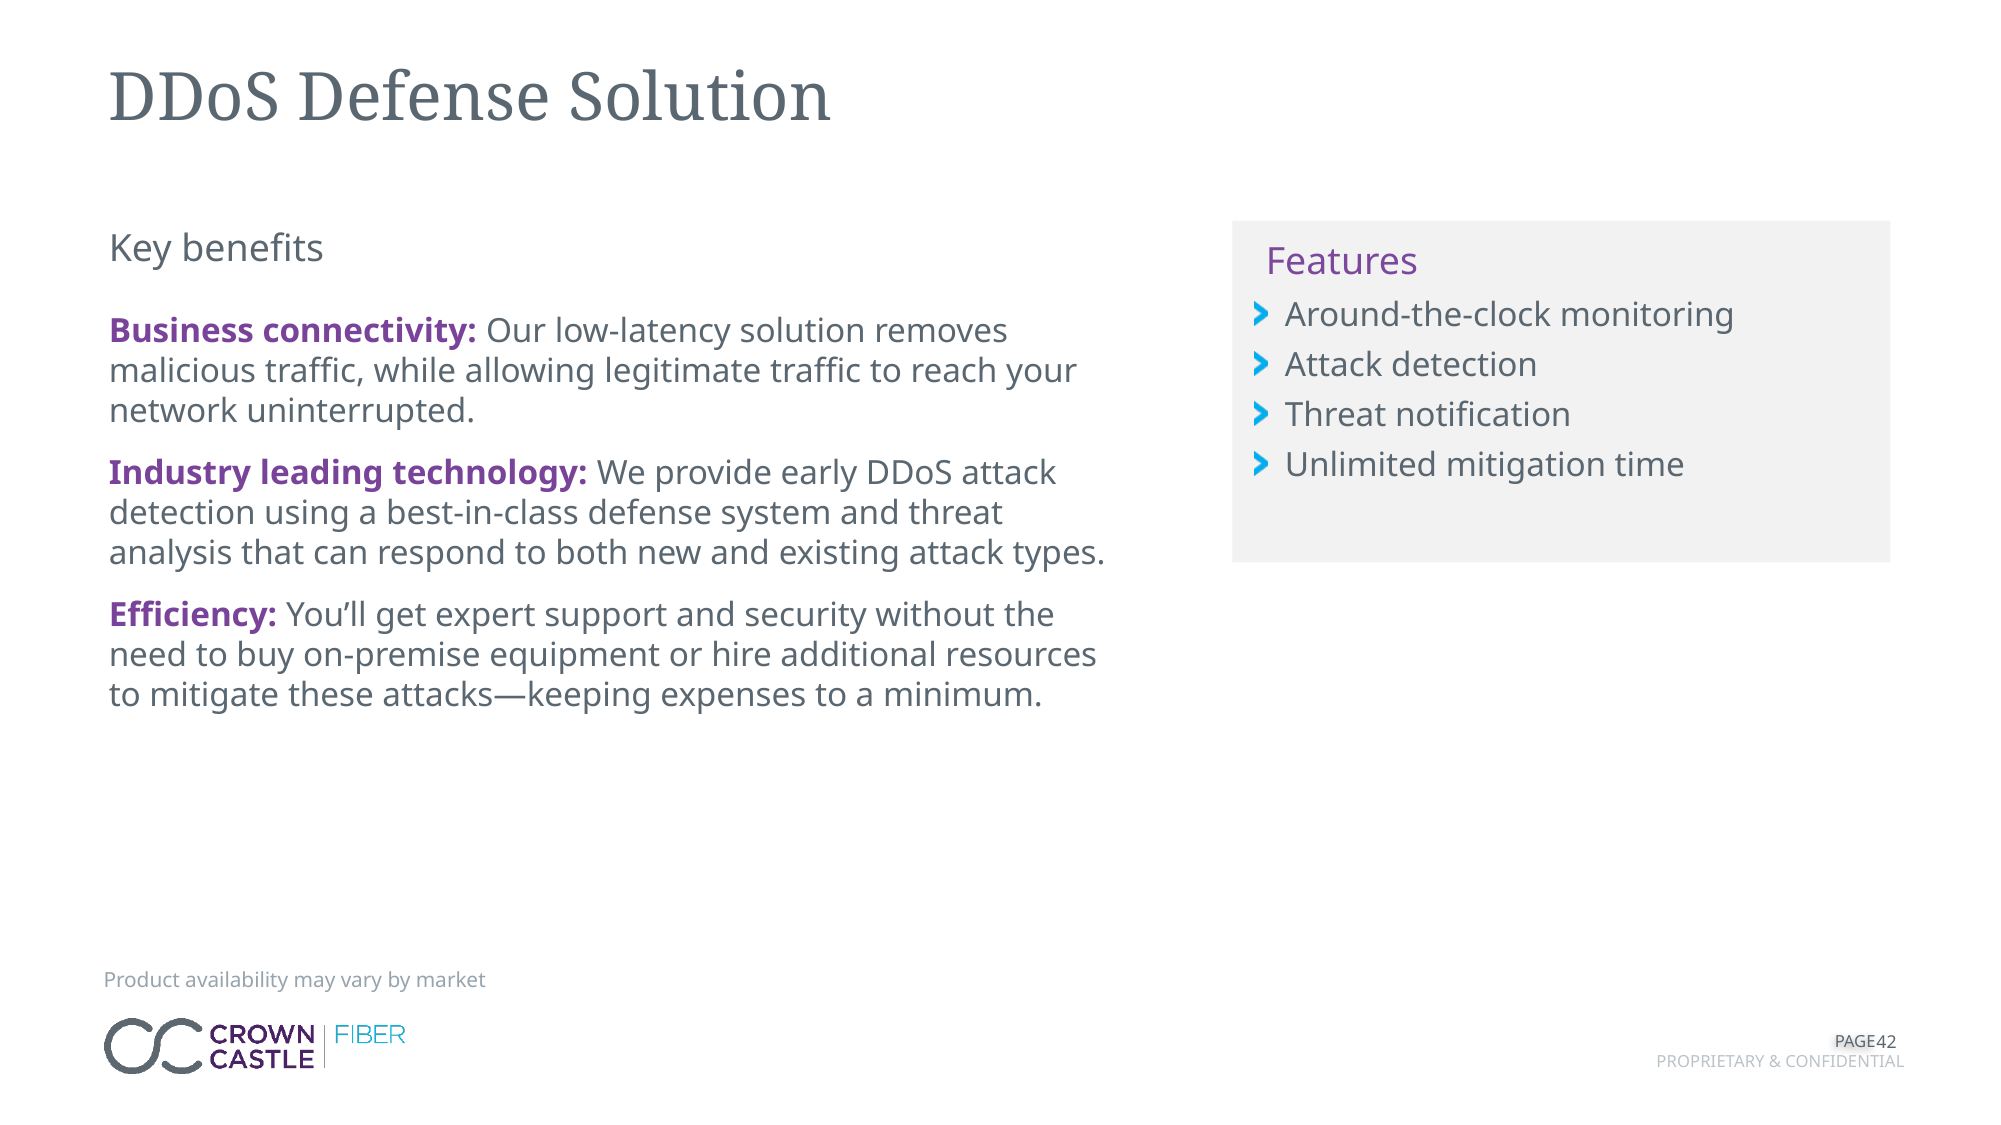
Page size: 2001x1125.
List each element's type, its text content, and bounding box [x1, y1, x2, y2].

picture [1256, 451, 1268, 460]
picture [1256, 351, 1268, 360]
picture [1254, 409, 1261, 418]
picture [1256, 301, 1268, 310]
picture [1256, 467, 1268, 476]
picture [1256, 417, 1268, 426]
text_box Business connectivity: Our low-latency solution removes malicious traffic, while allowing legitimate traffic to reach your network uninterrupted. Industry leading technology: We provide early DDoS attack detection using a best-in-class defense system and threat analysis that can respond to both new and existing attack types. Efficiency: You’ll get expert support and security without the need to buy on-premise equipment or hire additional resources to mitigate these attacks—keeping expenses to a minimum. [108, 301, 1137, 897]
picture [104, 1018, 405, 1074]
picture [1256, 401, 1268, 410]
picture [1256, 367, 1268, 376]
list Key benefits [108, 216, 937, 286]
list DDoS Defense Solution [108, 45, 1898, 217]
text_box Around-the-clock monitoring Attack detection Threat notification Unlimited mitigation time [1232, 220, 1891, 563]
picture [1256, 317, 1268, 326]
picture [1254, 359, 1261, 368]
picture [1254, 309, 1261, 318]
list Features [1265, 229, 1487, 289]
picture [1254, 459, 1261, 468]
